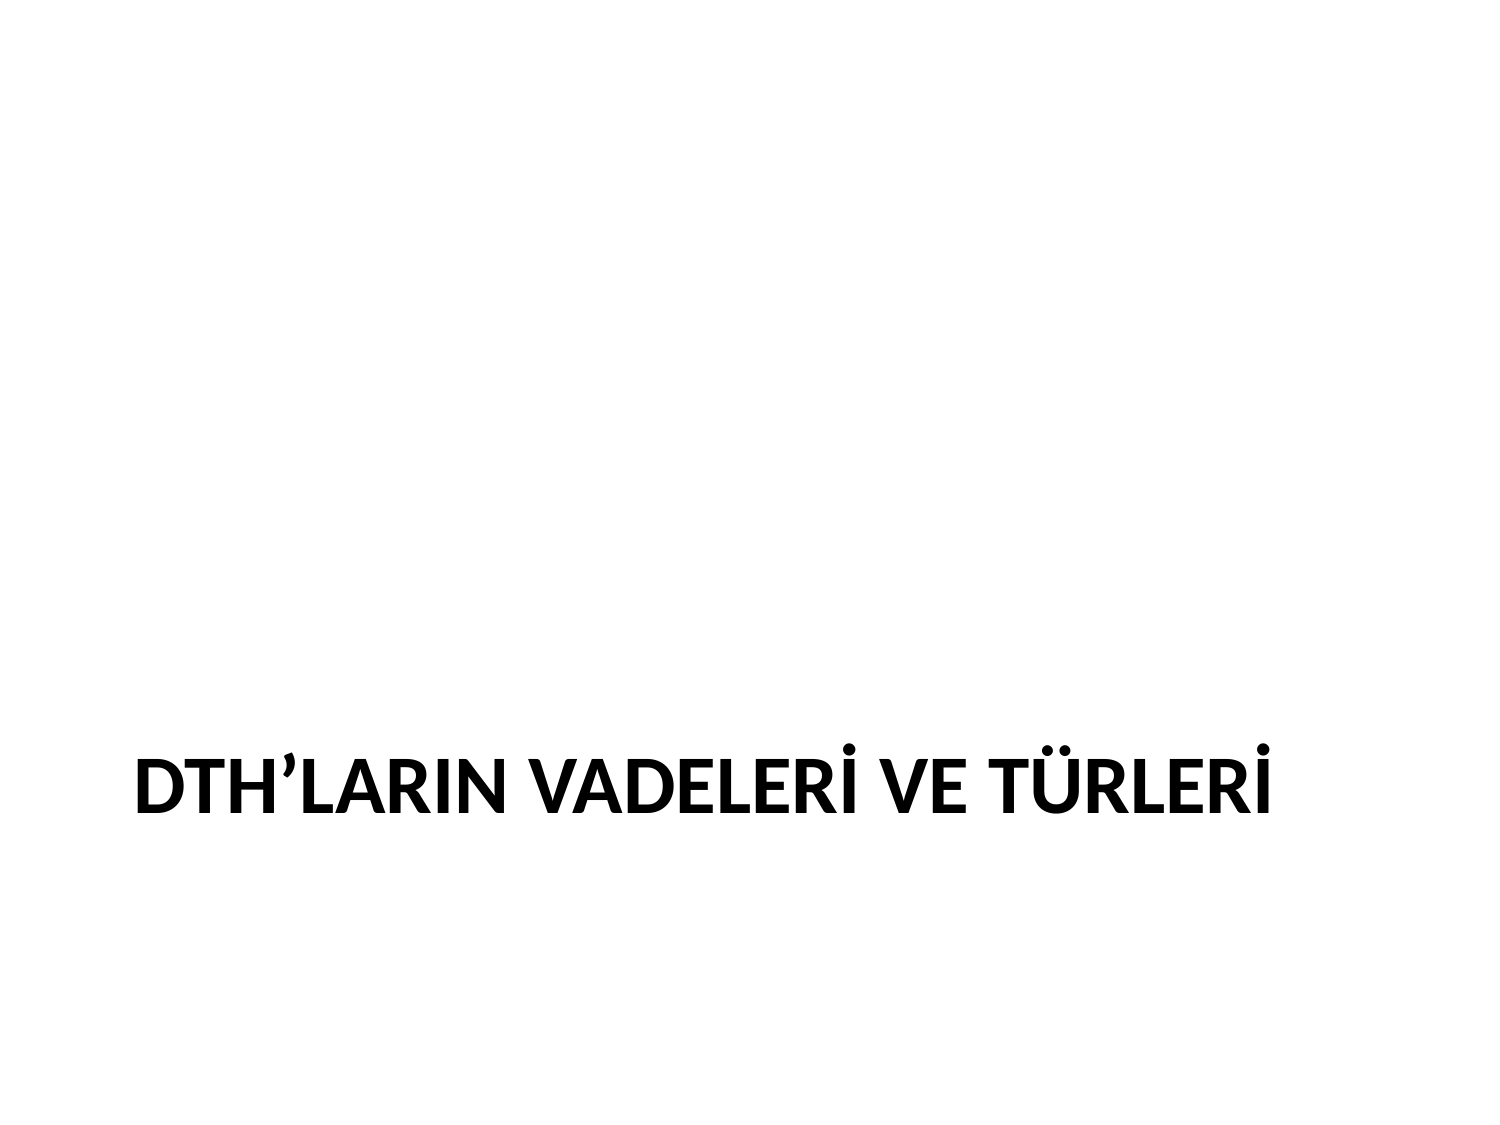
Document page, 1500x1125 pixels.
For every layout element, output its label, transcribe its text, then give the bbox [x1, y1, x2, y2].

title DTH’LARIN VADELERİ VE TÜRLERİ [118, 722, 1394, 947]
